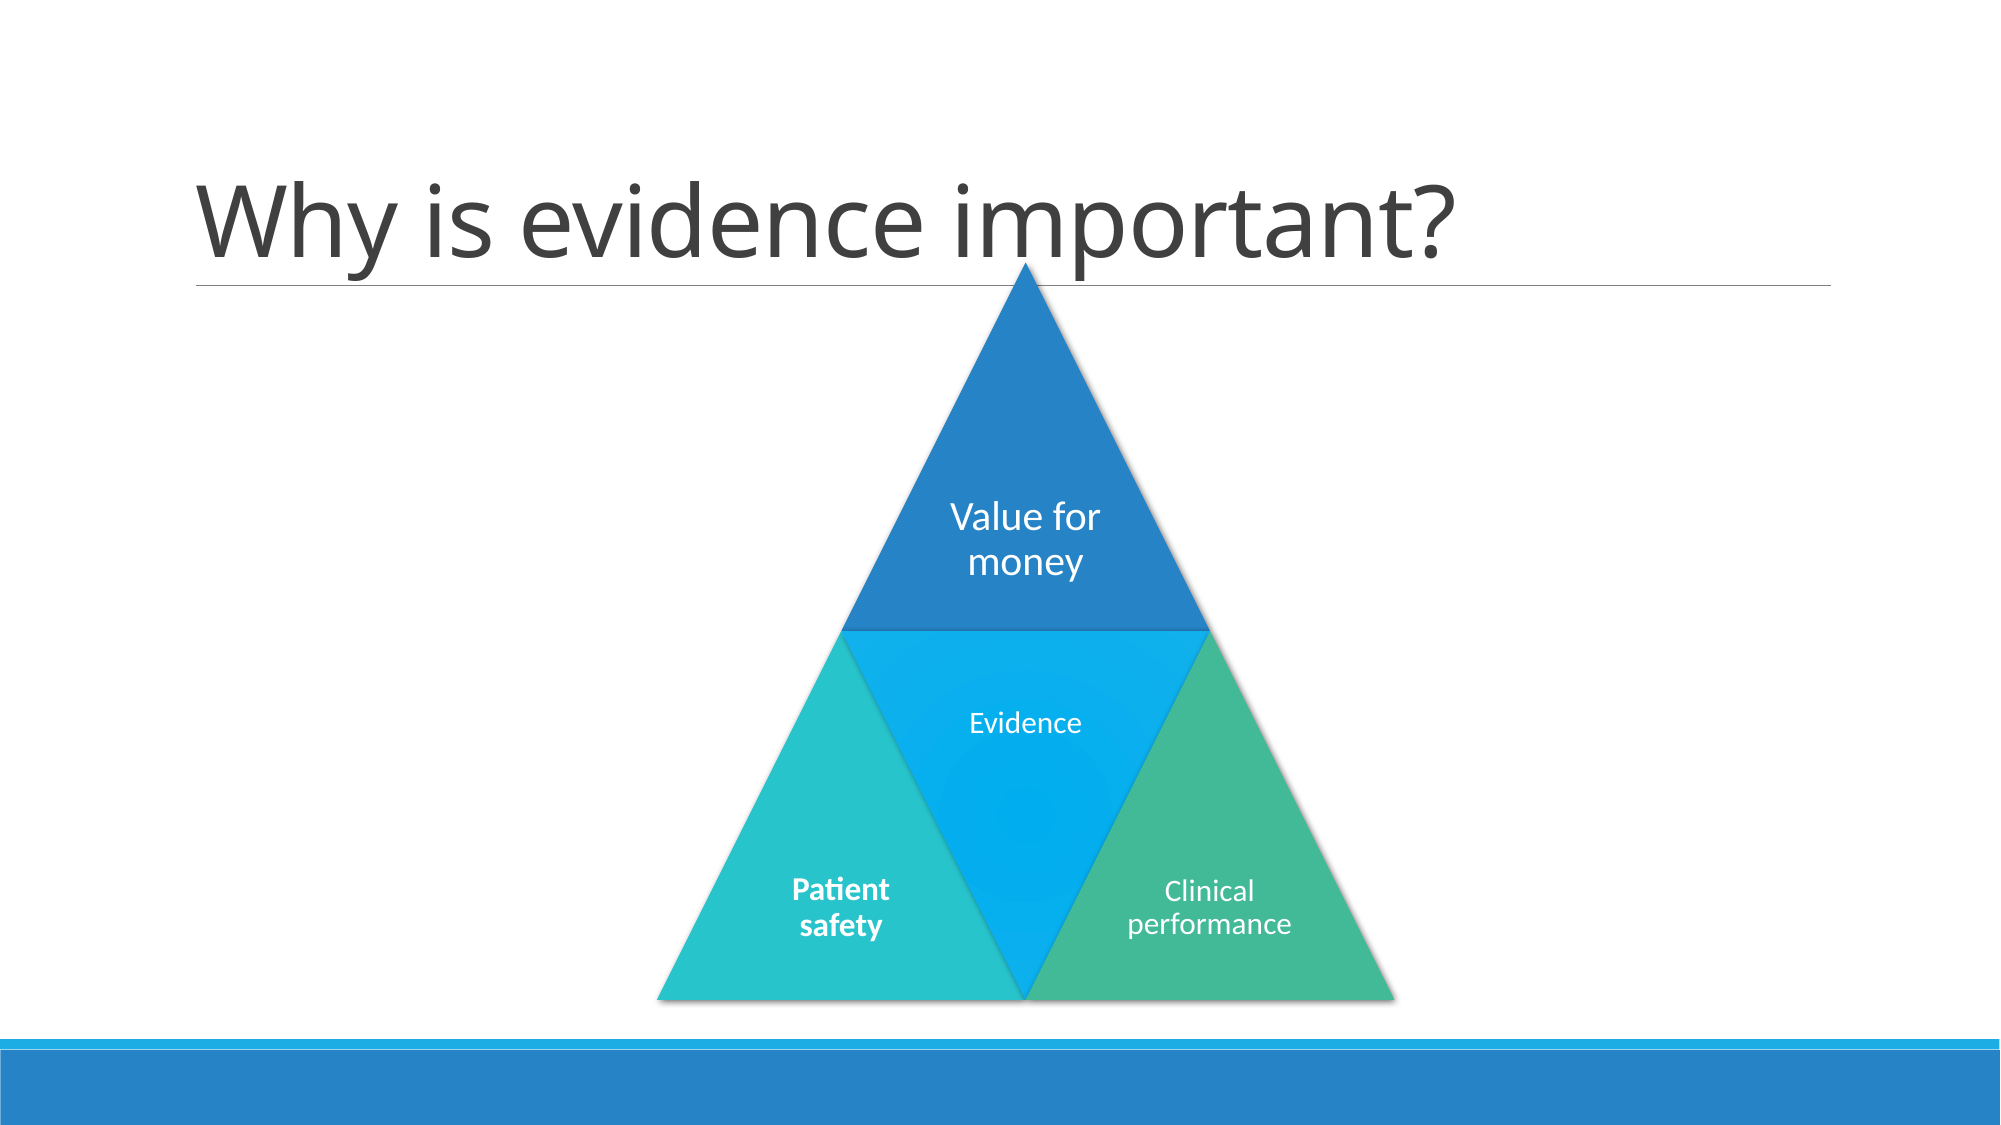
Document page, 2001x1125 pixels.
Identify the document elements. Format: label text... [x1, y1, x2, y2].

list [133, 261, 1918, 1001]
title Why is evidence important? [180, 47, 1830, 258]
